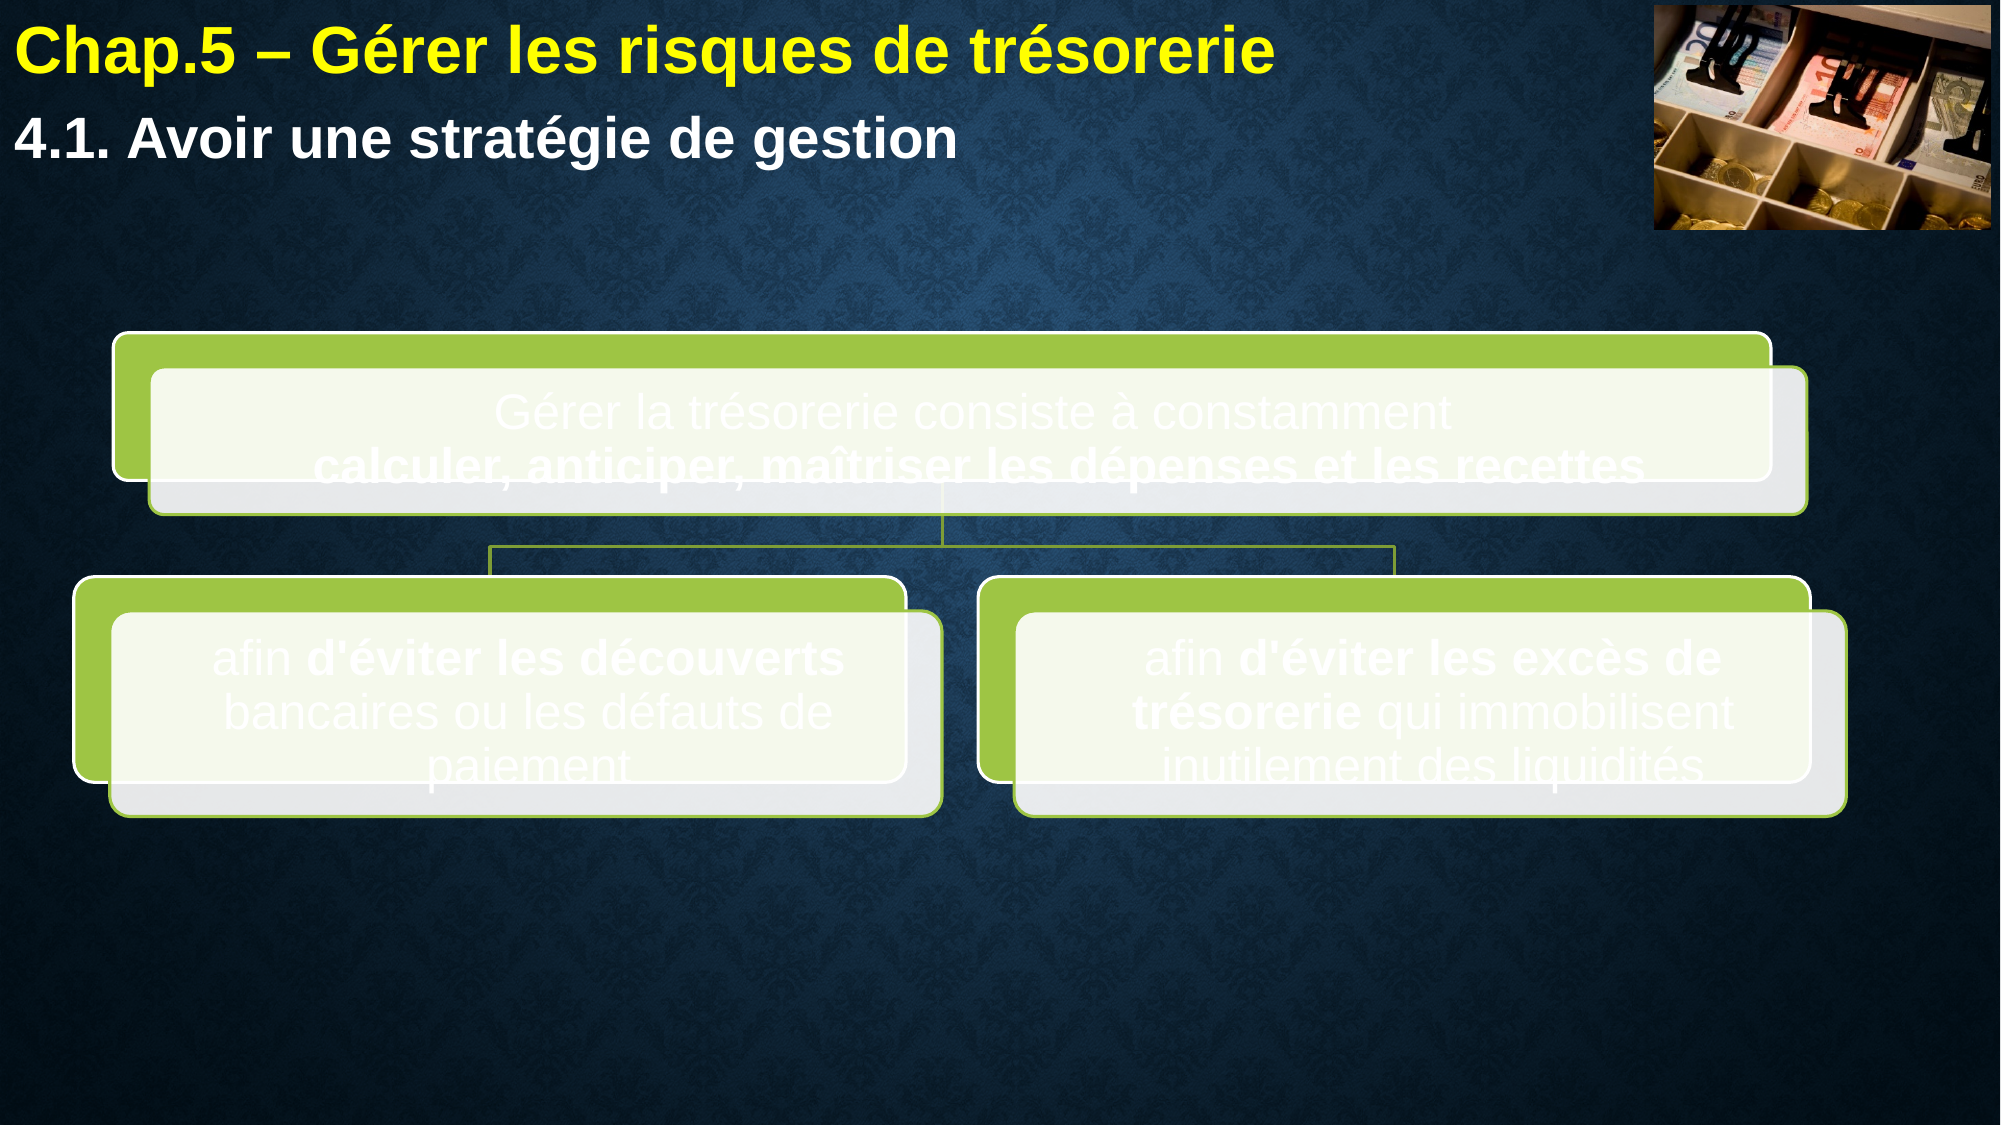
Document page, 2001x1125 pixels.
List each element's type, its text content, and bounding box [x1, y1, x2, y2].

picture [1653, 4, 1991, 230]
text_box Chap.5 – Gérer les risques de trésorerie 4.1. Avoir une stratégie de gestion [0, 0, 1601, 178]
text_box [72, 242, 1848, 909]
